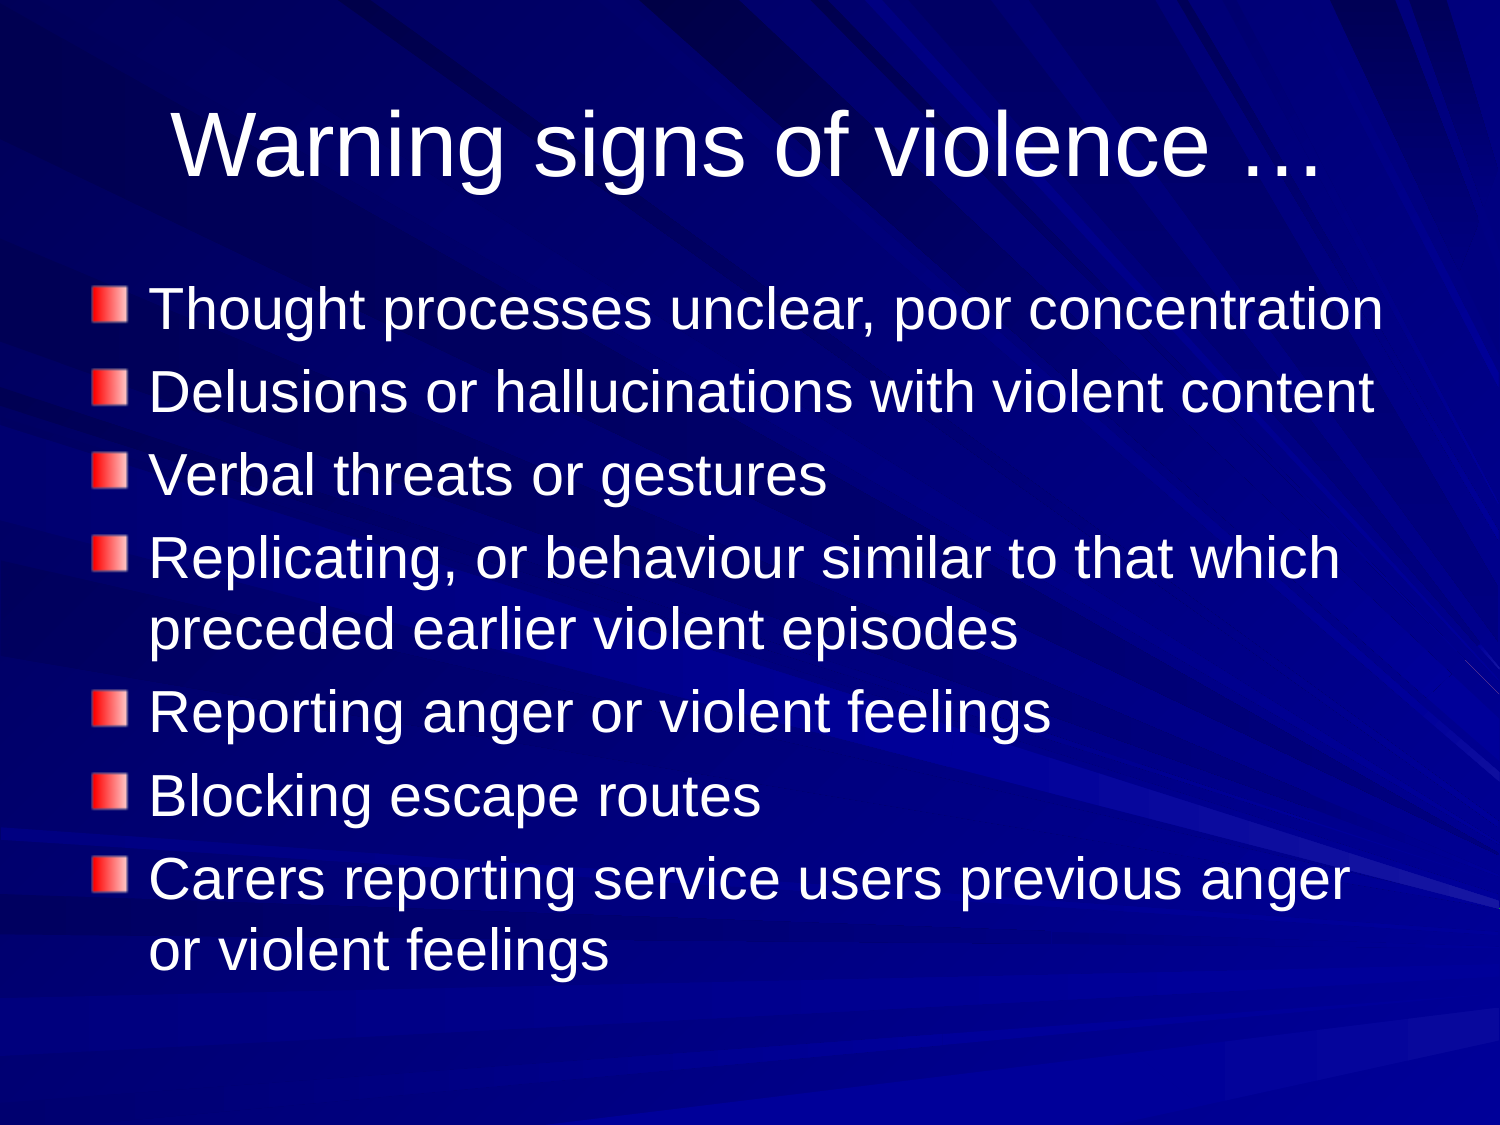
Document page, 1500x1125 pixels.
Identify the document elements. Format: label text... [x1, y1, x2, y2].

picture [90, 367, 132, 410]
picture [90, 854, 132, 897]
list Thought processes unclear, poor concentration Delusions or hallucinations with violent content Verbal threats or gestures Replicating, or behaviour similar to that which preceded earlier violent episodes Reporting anger or violent feelings Blocking escape routes Carers reporting service users previous anger or violent feelings [74, 262, 1426, 1006]
picture [90, 688, 132, 731]
picture [90, 450, 132, 493]
picture [90, 771, 132, 814]
picture [90, 284, 132, 327]
picture [90, 533, 132, 576]
title Warning signs of violence … [74, 45, 1426, 234]
